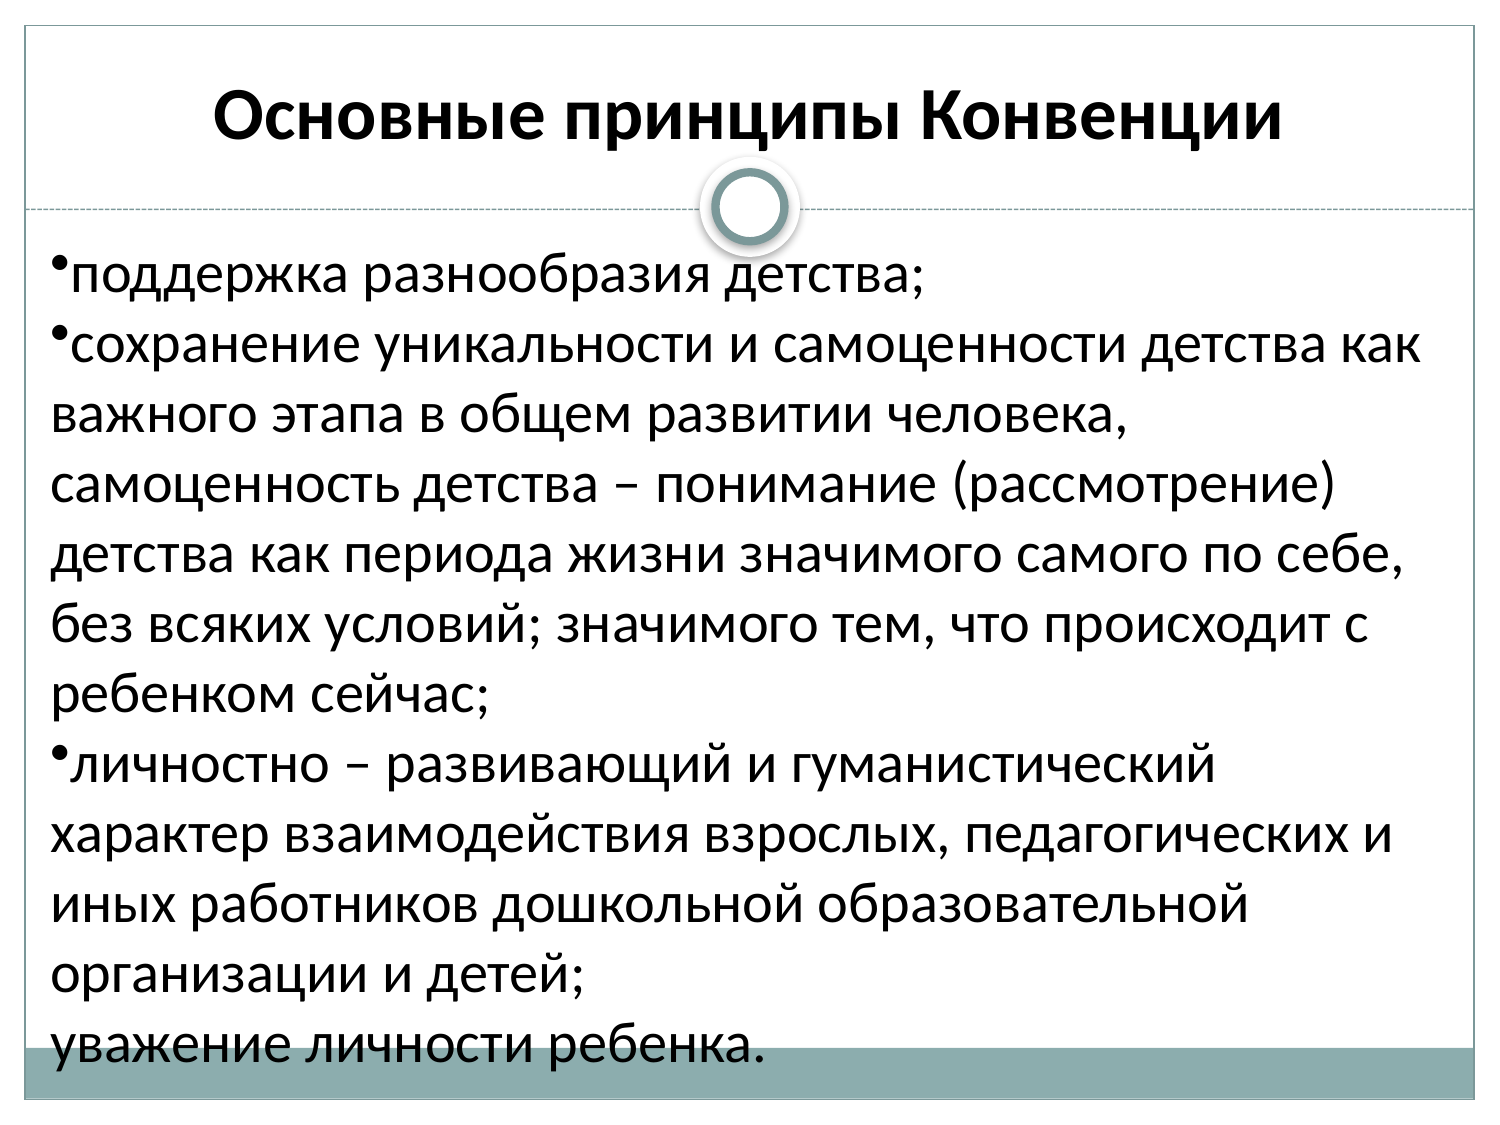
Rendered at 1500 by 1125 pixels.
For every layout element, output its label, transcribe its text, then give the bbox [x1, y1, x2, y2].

title Основные принципы Конвенции [49, 37, 1450, 162]
text_box поддержка разнообразия детства; сохранение уникальности и самоценности детства как важного этапа в общем развитии человека, самоценность детства – понимание (рассмотрение) детства как периода жизни значимого самого по себе, без всяких условий; значимого тем, что происходит с ребенком сейчас; личностно – развивающий и гуманистический характер взаимодействия взрослых, педагогических и иных работников дошкольной образовательной организации и детей; уважение личности ребенка. [35, 226, 1465, 1082]
